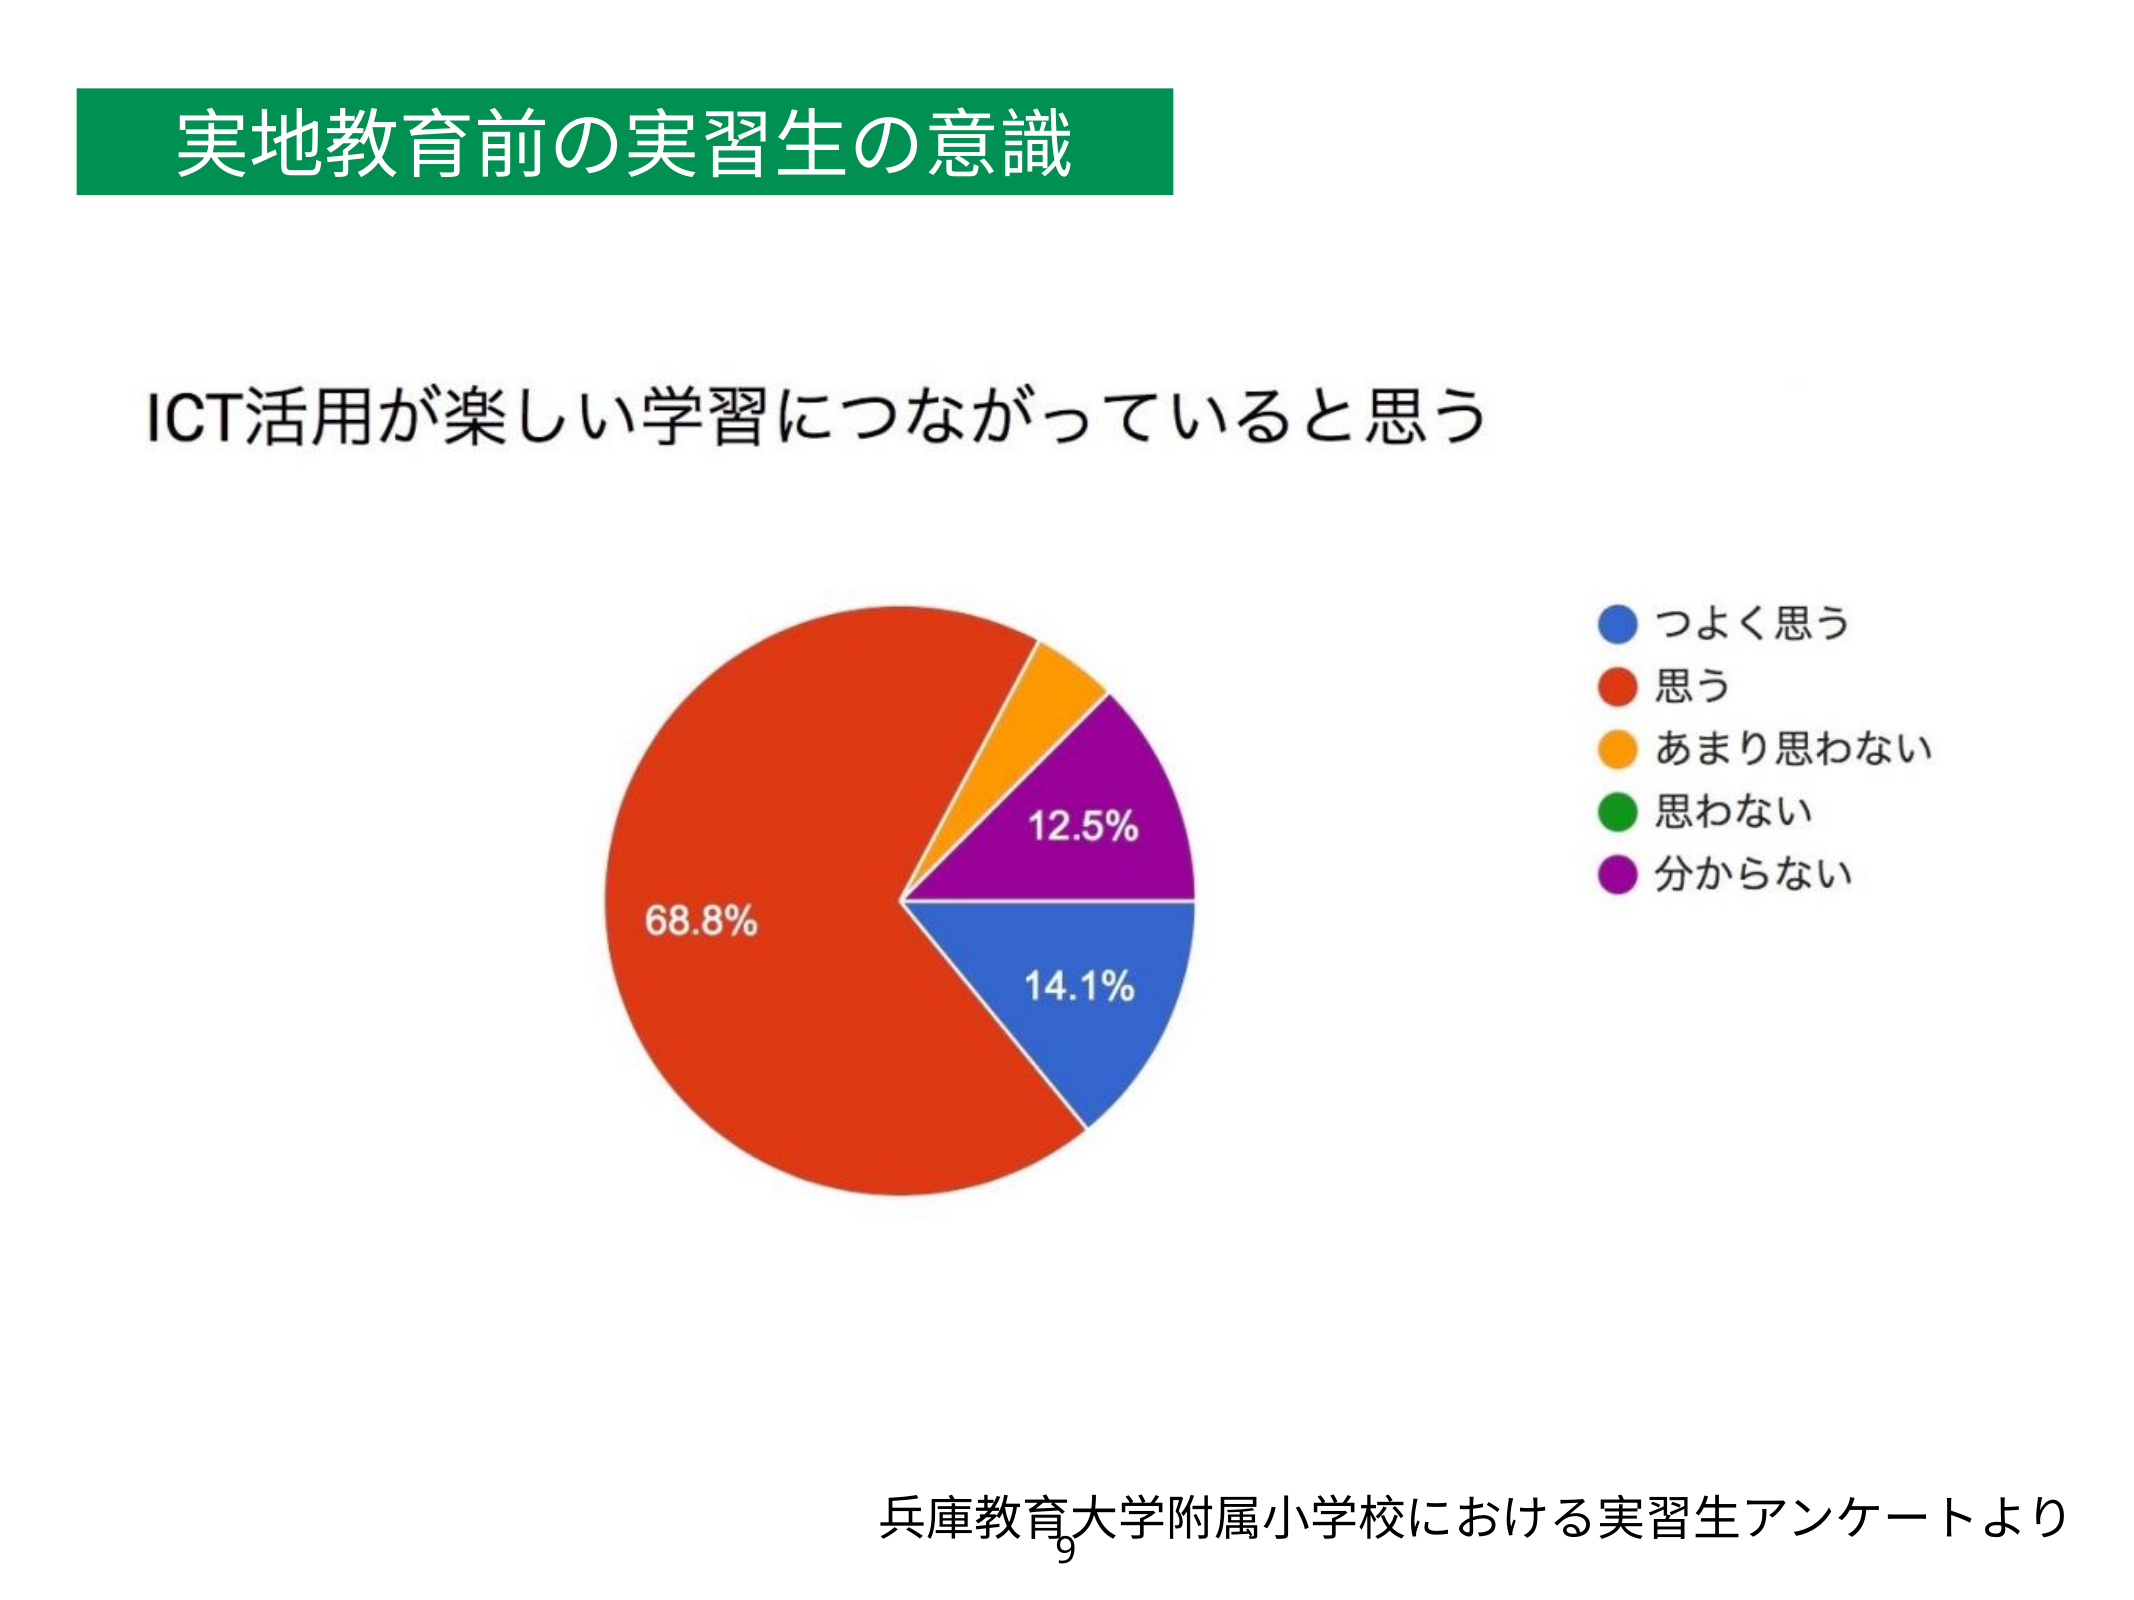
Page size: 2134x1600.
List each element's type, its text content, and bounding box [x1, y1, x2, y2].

text_box 実地教育前の実習生の意識 [76, 88, 1174, 195]
text_box 兵庫教育大学附属小学校における実習生アンケートより [870, 1479, 2084, 1554]
picture [121, 339, 2012, 1261]
slide_number 9 [1031, 1517, 1101, 1573]
